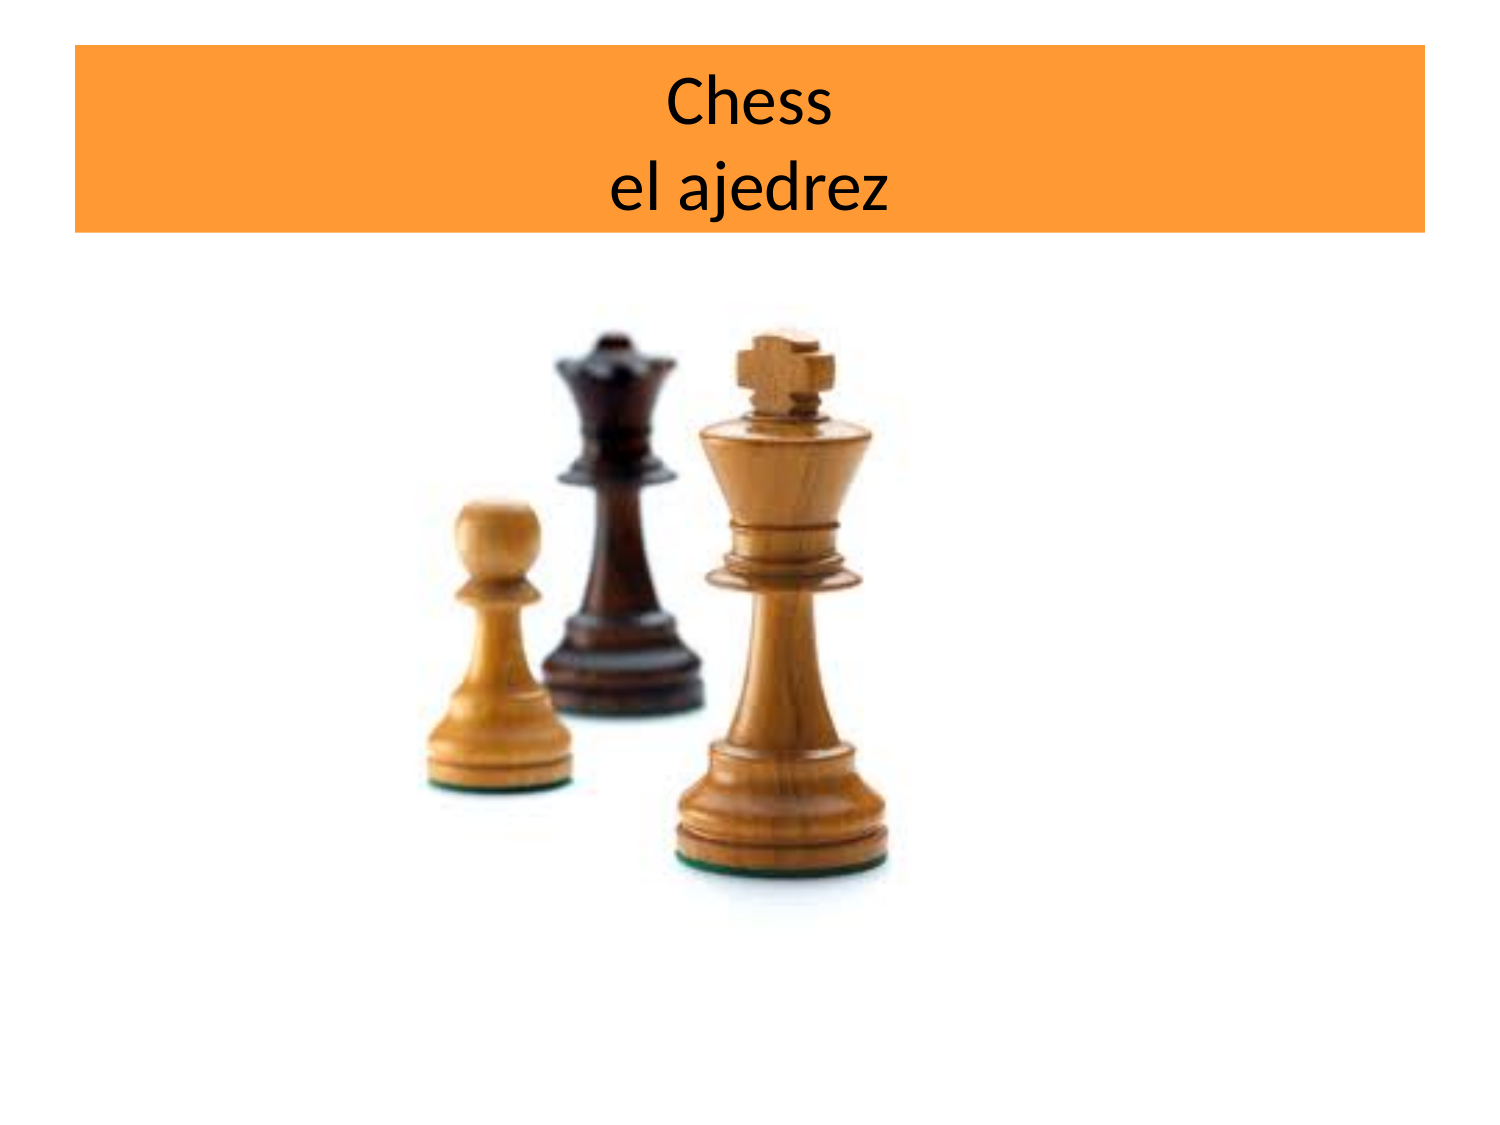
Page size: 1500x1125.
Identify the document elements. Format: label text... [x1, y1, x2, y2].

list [374, 262, 950, 940]
title Chess el ajedrez [75, 45, 1425, 233]
